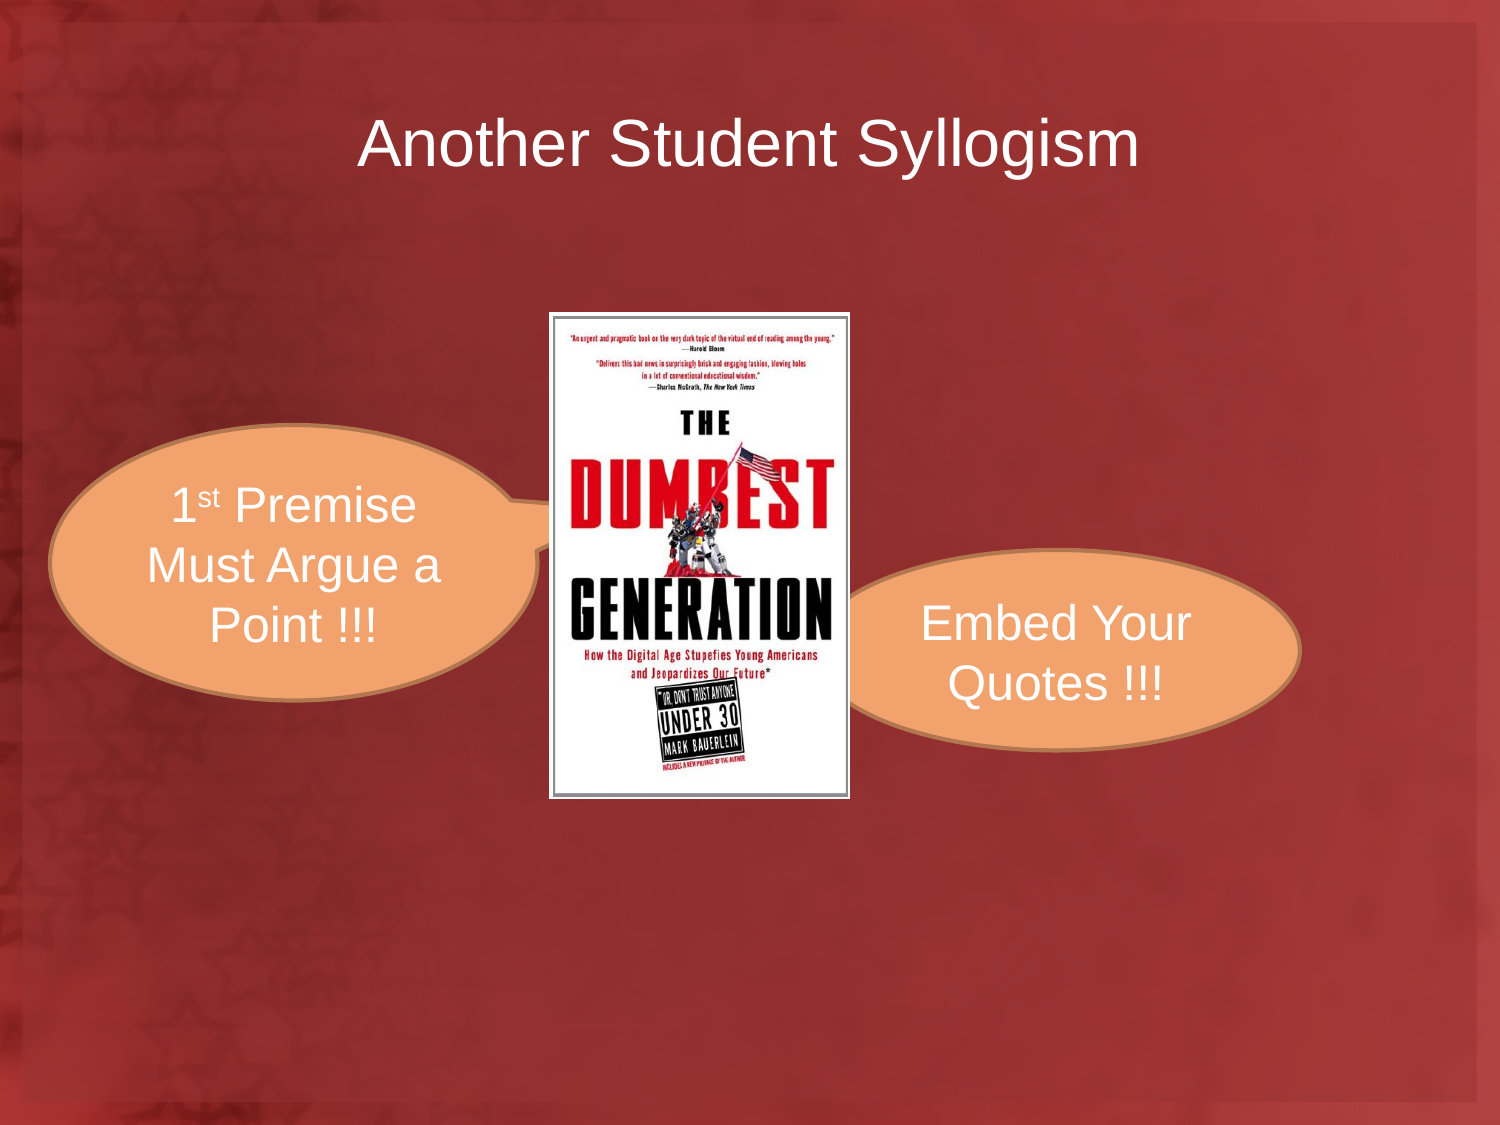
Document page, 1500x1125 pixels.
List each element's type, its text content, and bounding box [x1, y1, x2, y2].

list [549, 312, 851, 800]
text_box Embed Your Quotes !!! [854, 547, 1303, 753]
text_box 1st Premise Must Argue a Point !!! [47, 422, 544, 703]
picture [0, 0, 1500, 1125]
title Another Student Syllogism [74, 44, 1425, 188]
